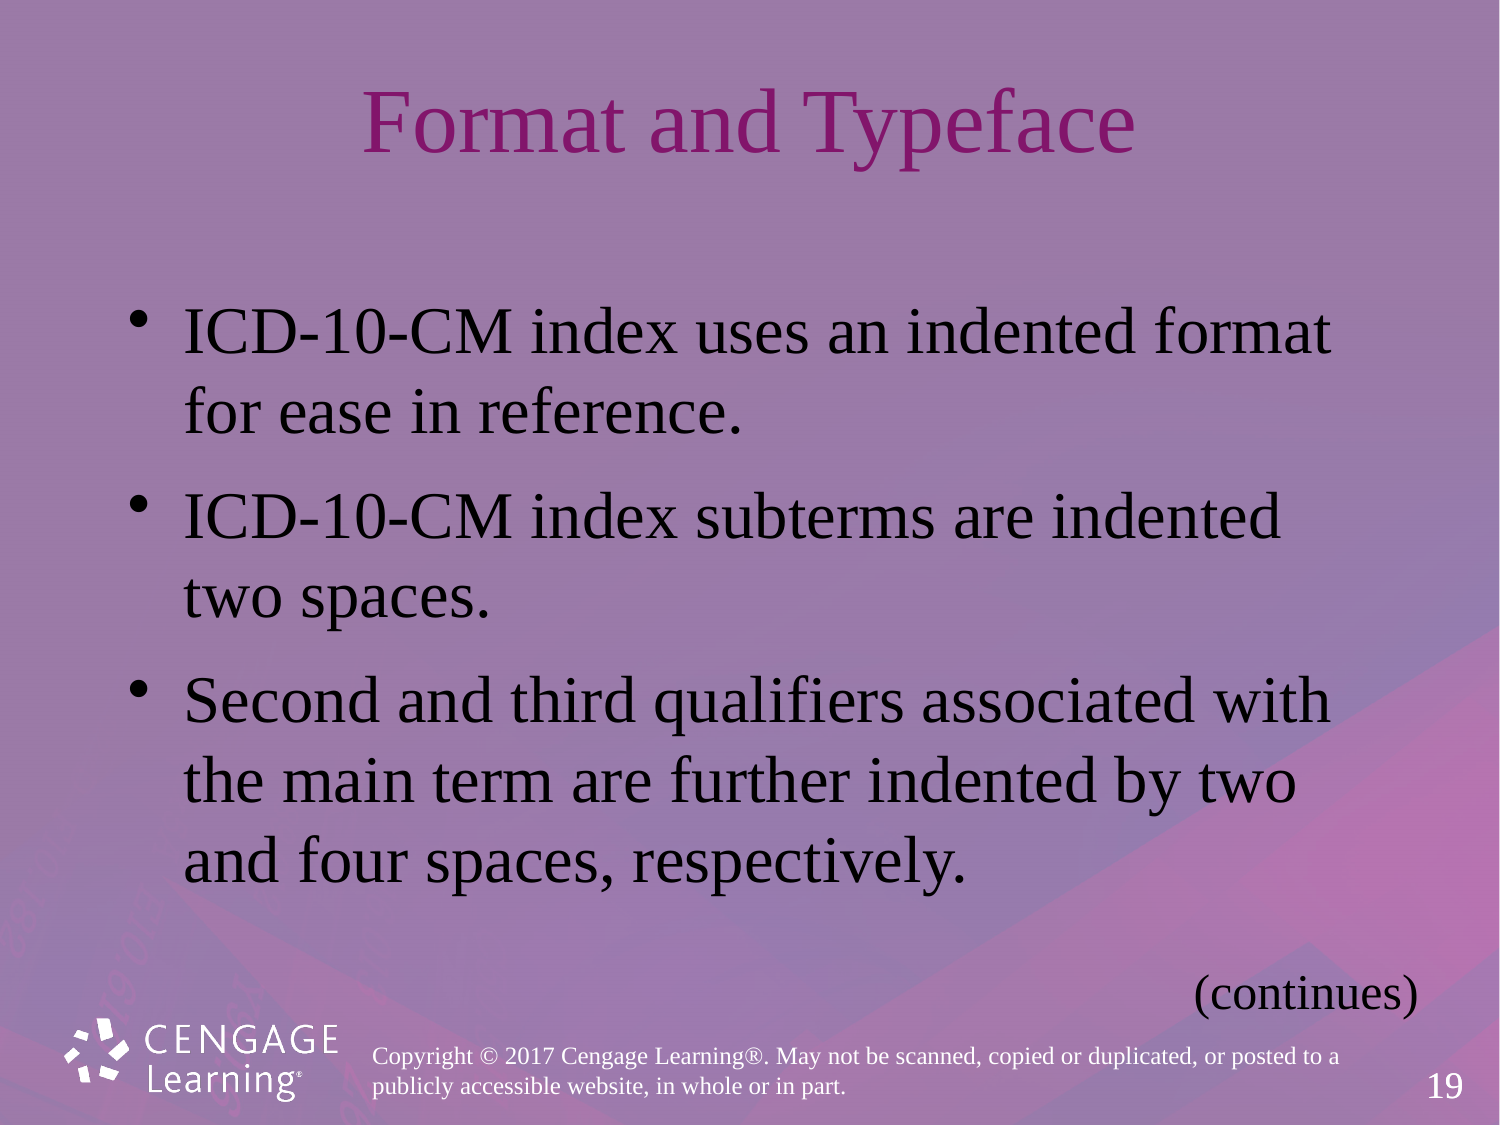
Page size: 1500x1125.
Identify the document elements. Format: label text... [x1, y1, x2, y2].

title Format and Typeface [112, 60, 1388, 278]
picture [0, 0, 1500, 1125]
list ICD-10-CM index uses an indented format for ease in reference. ICD-10-CM index subterms are indented two spaces. Second and third qualifiers associated with the main term are further indented by two and four spaces, respectively. [112, 278, 1388, 988]
text_box (continues) [1178, 952, 1435, 1027]
